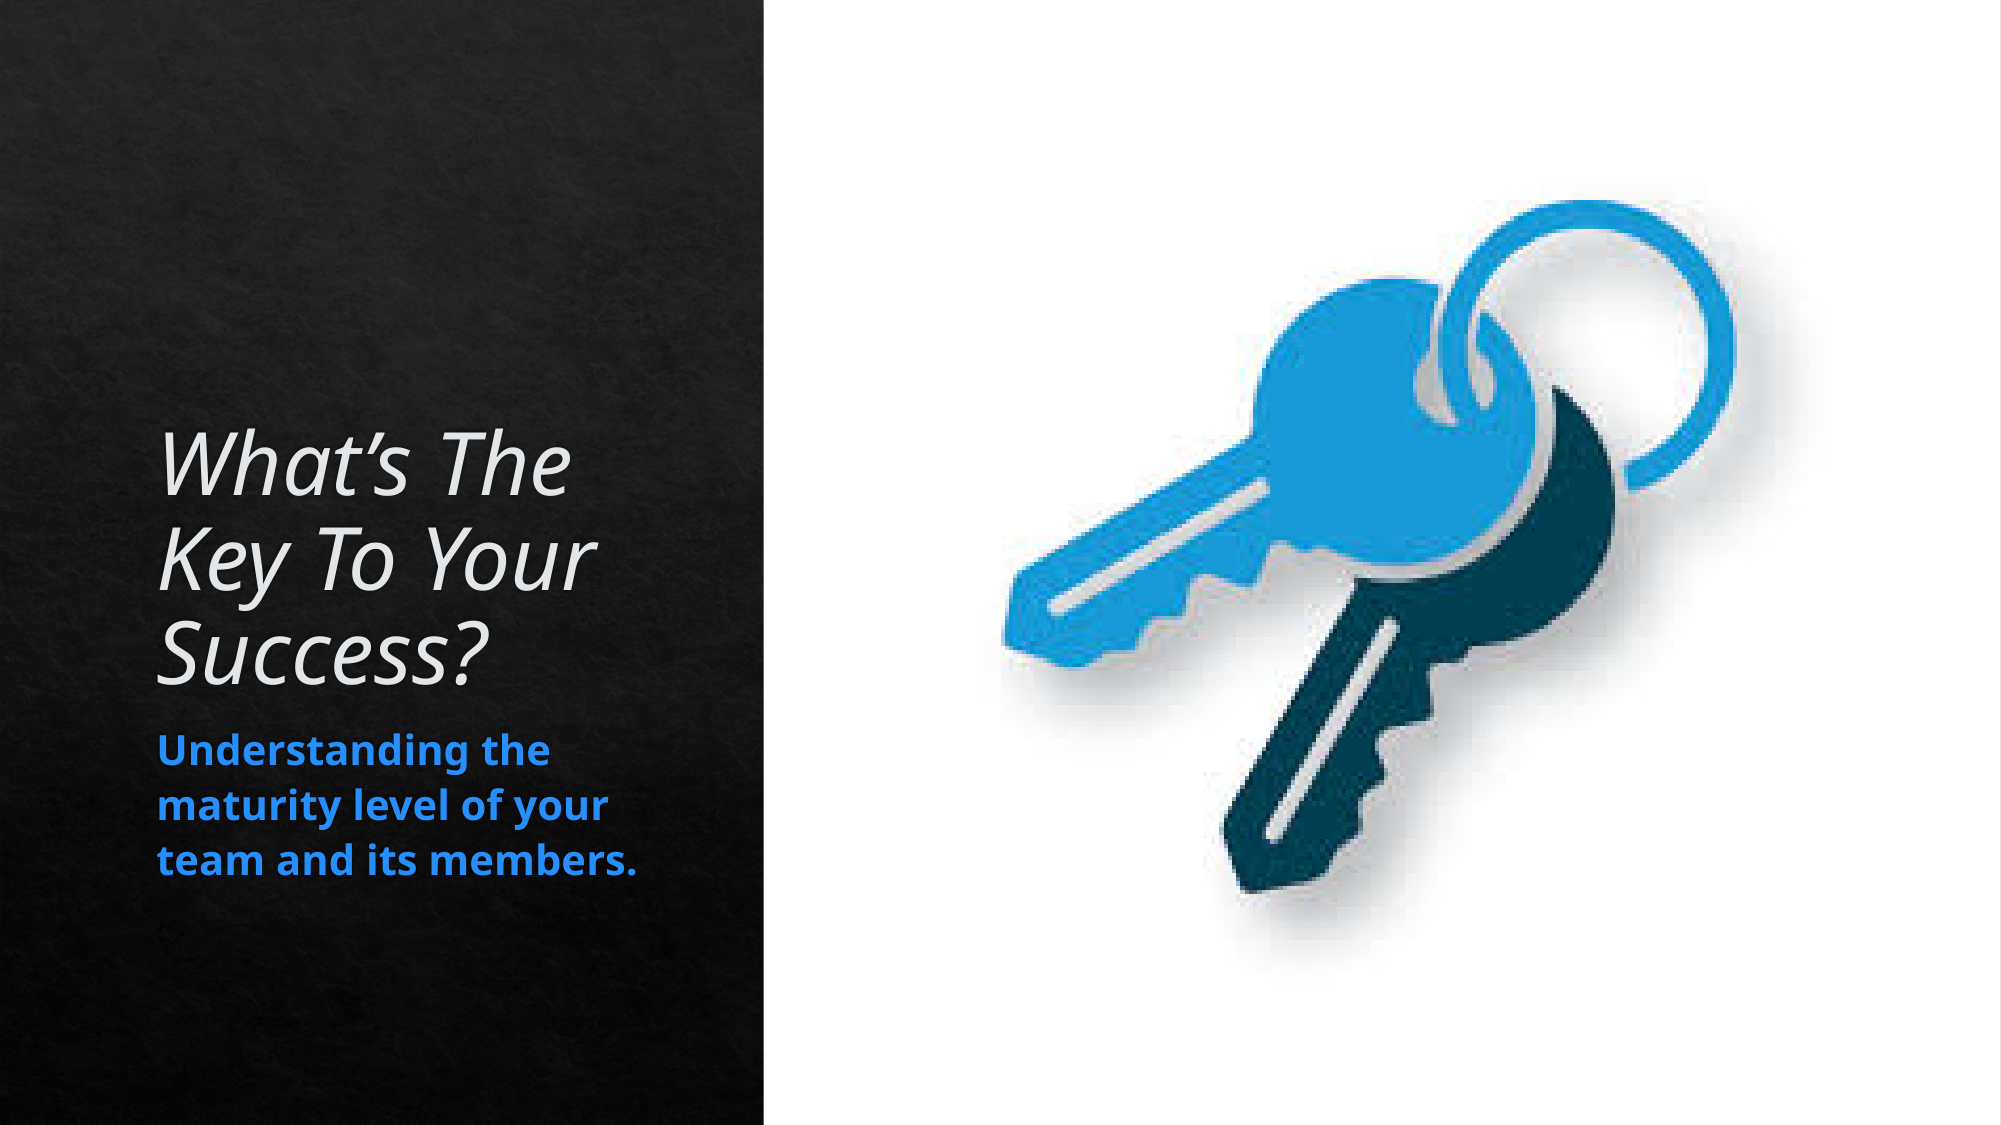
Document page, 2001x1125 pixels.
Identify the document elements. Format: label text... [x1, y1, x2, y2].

picture [900, 99, 1864, 1026]
title What’s The Key To Your Success? [141, 137, 697, 707]
list Understanding the maturity level of your team and its members. [141, 711, 697, 906]
text_box [762, 0, 2000, 1125]
text_box [0, 0, 762, 1125]
